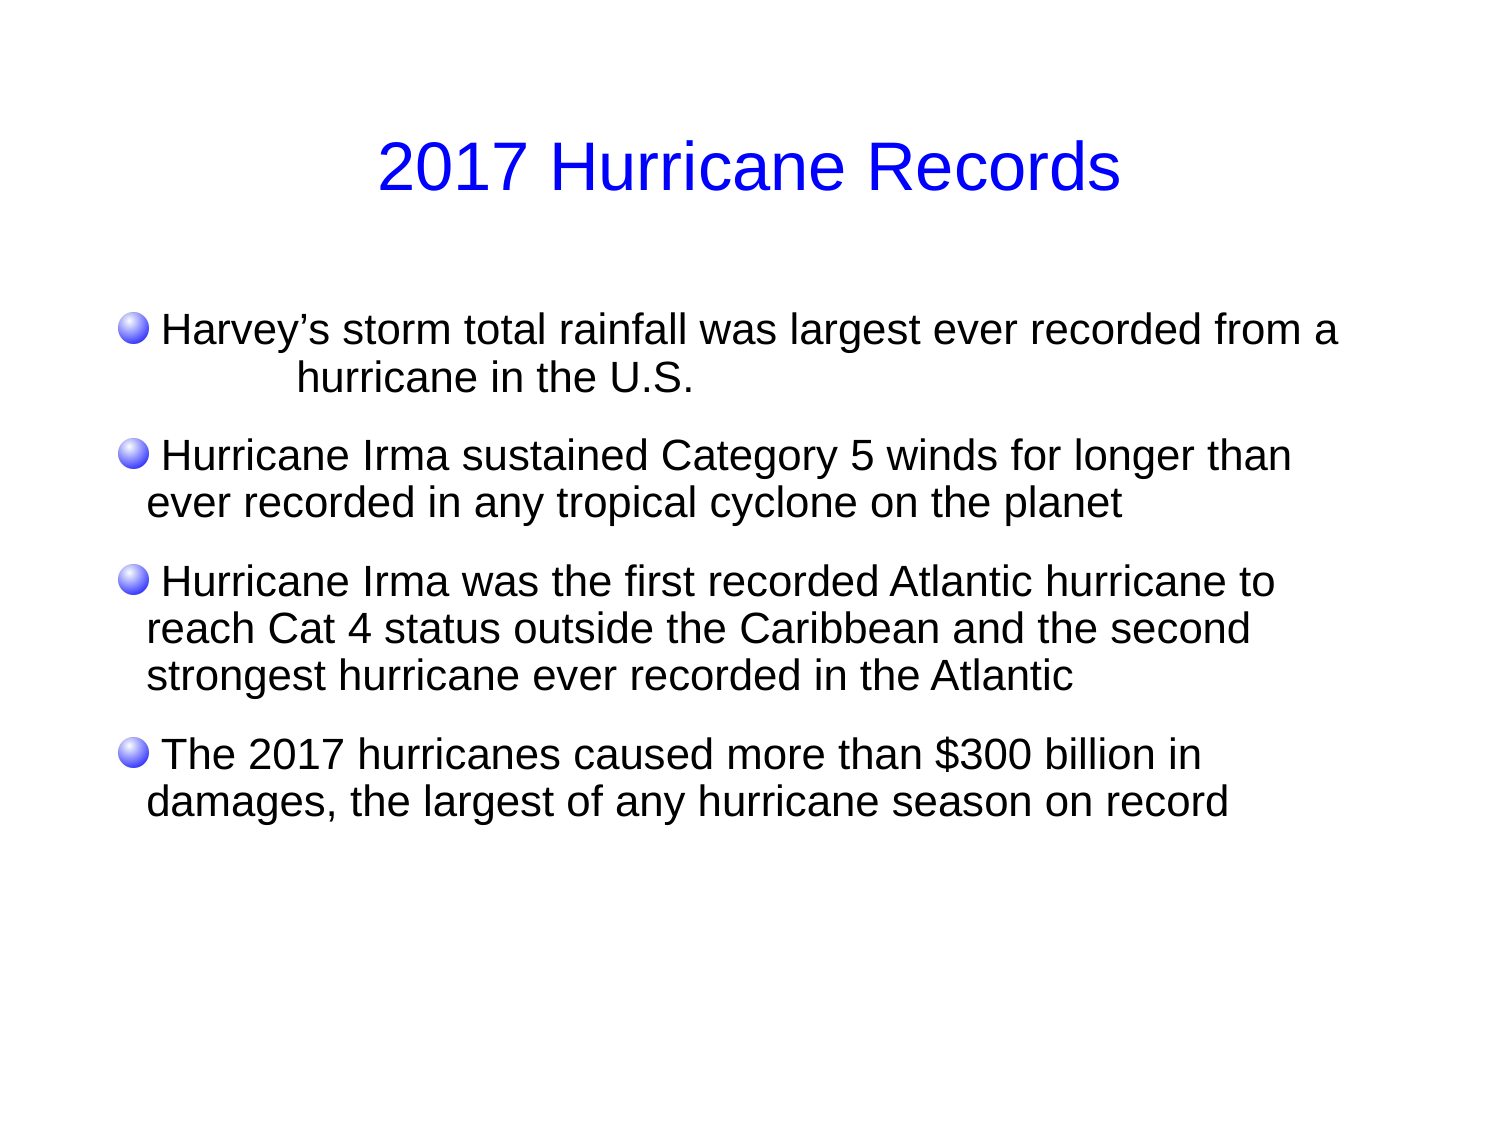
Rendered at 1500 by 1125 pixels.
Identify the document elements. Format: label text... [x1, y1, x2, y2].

title 2017 Hurricane Records [103, 59, 1397, 278]
picture [118, 737, 149, 768]
list Harvey’s storm total rainfall was largest ever recorded from a hurricane in the U.S. Hurricane Irma sustained Category 5 winds for longer than ever recorded in any tropical cyclone on the planet Hurricane Irma was the first recorded Atlantic hurricane to reach Cat 4 status outside the Caribbean and the second strongest hurricane ever recorded in the Atlantic The 2017 hurricanes caused more than $300 billion in damages, the largest of any hurricane season on record [103, 299, 1397, 1014]
picture [118, 438, 149, 469]
picture [118, 564, 149, 595]
picture [118, 312, 149, 344]
